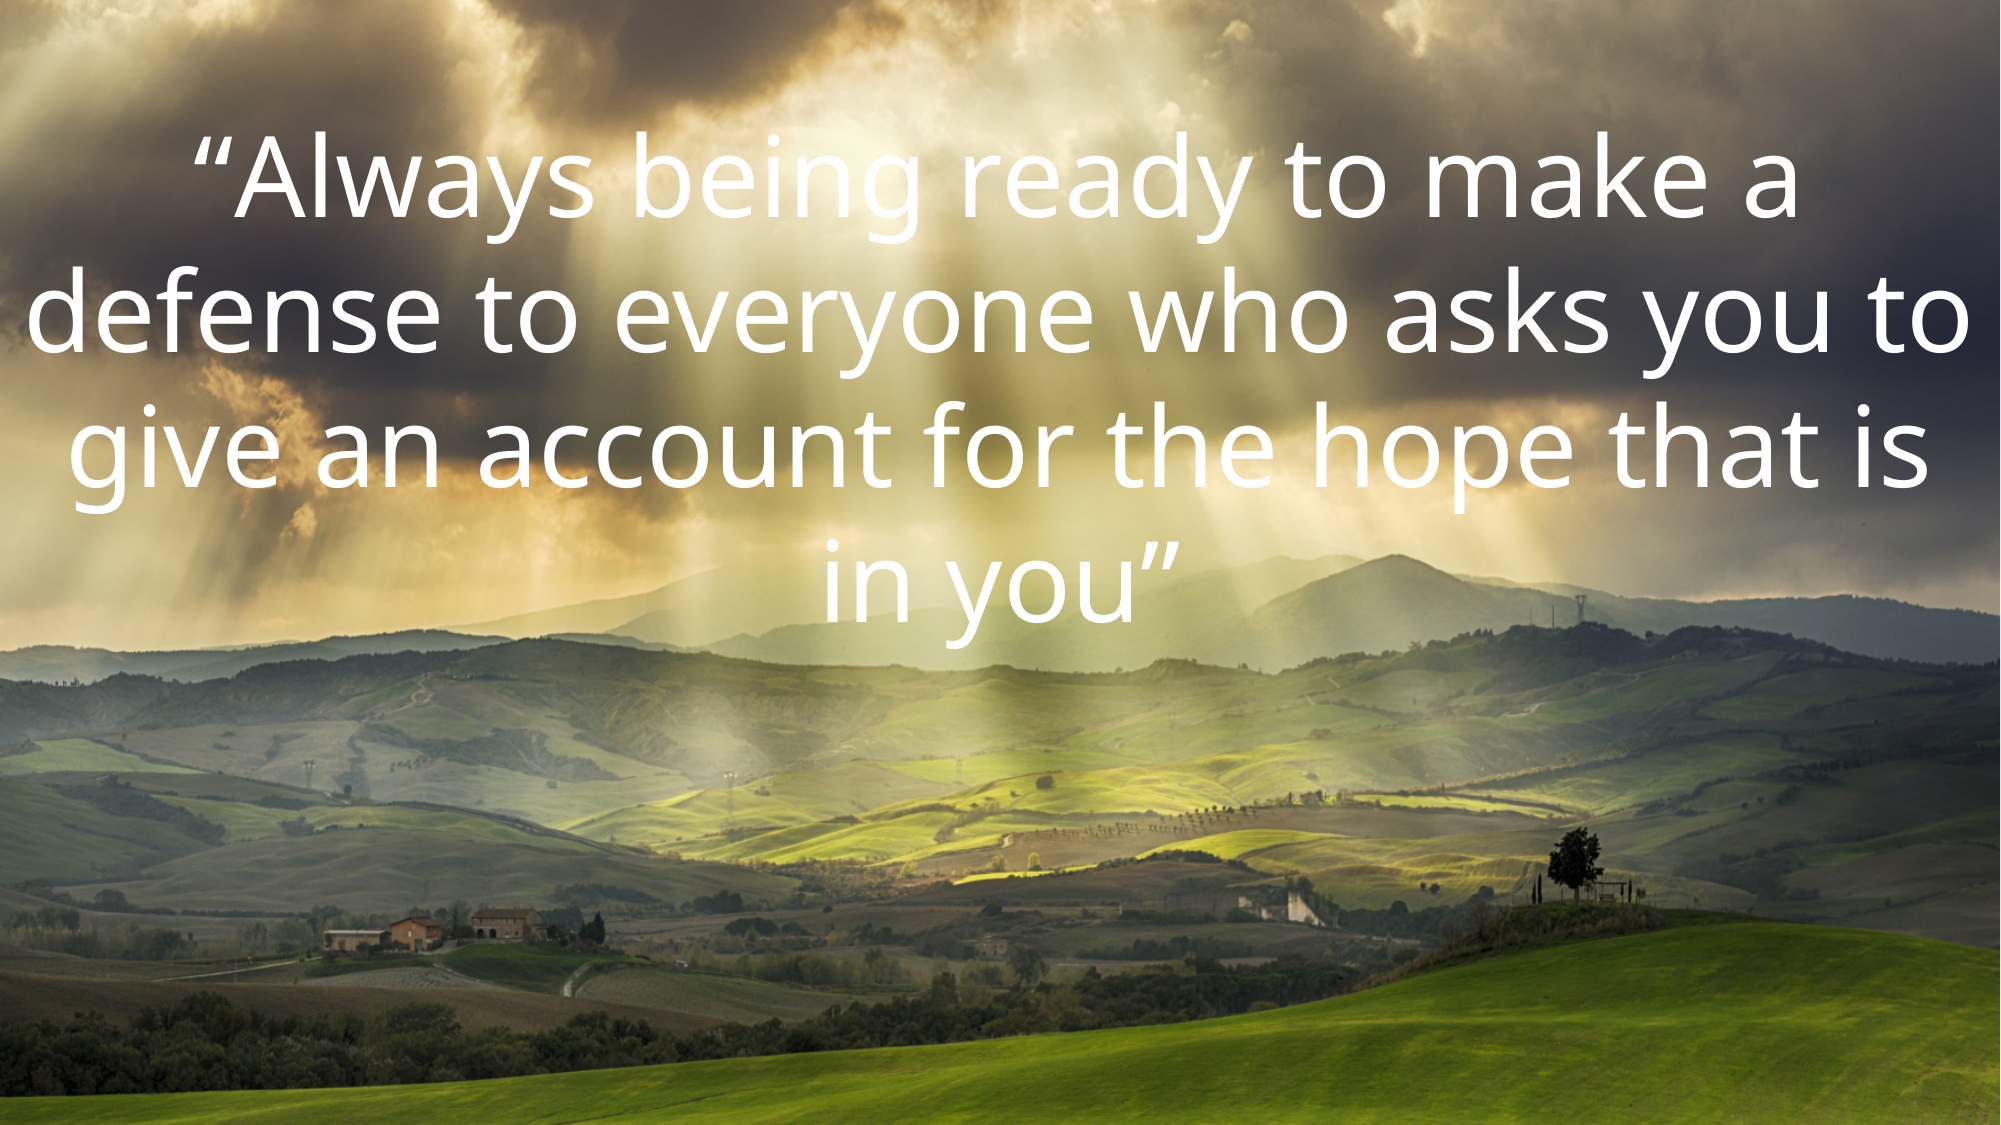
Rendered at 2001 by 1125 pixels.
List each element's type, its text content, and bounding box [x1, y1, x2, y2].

picture [0, 0, 2001, 1125]
title “Always being ready to make a defense to everyone who asks you to give an account for the hope that is in you” [0, 149, 2000, 600]
